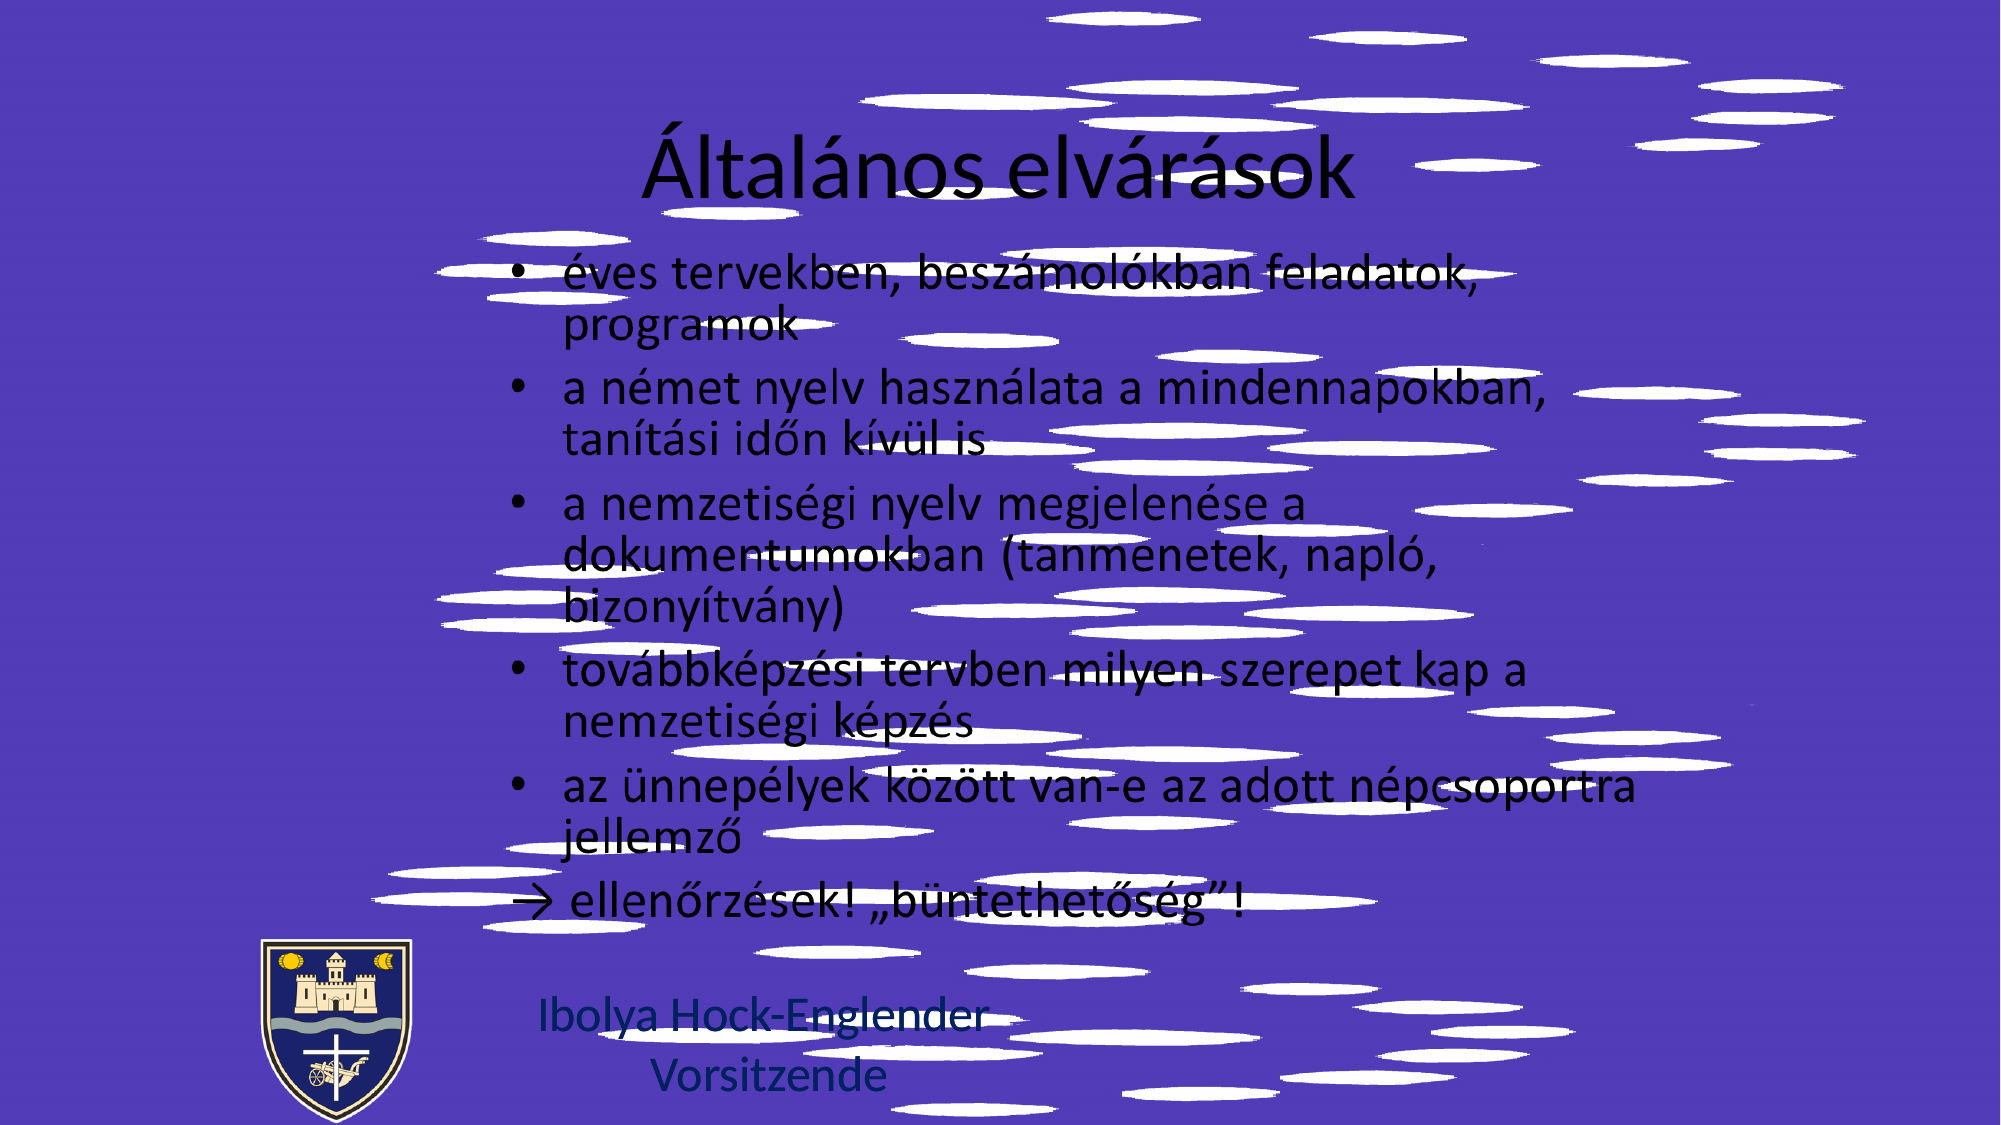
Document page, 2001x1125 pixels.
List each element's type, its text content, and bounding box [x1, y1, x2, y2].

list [476, 223, 1680, 962]
picture [0, 0, 2001, 1125]
title Általános elvárások [137, 59, 1863, 278]
